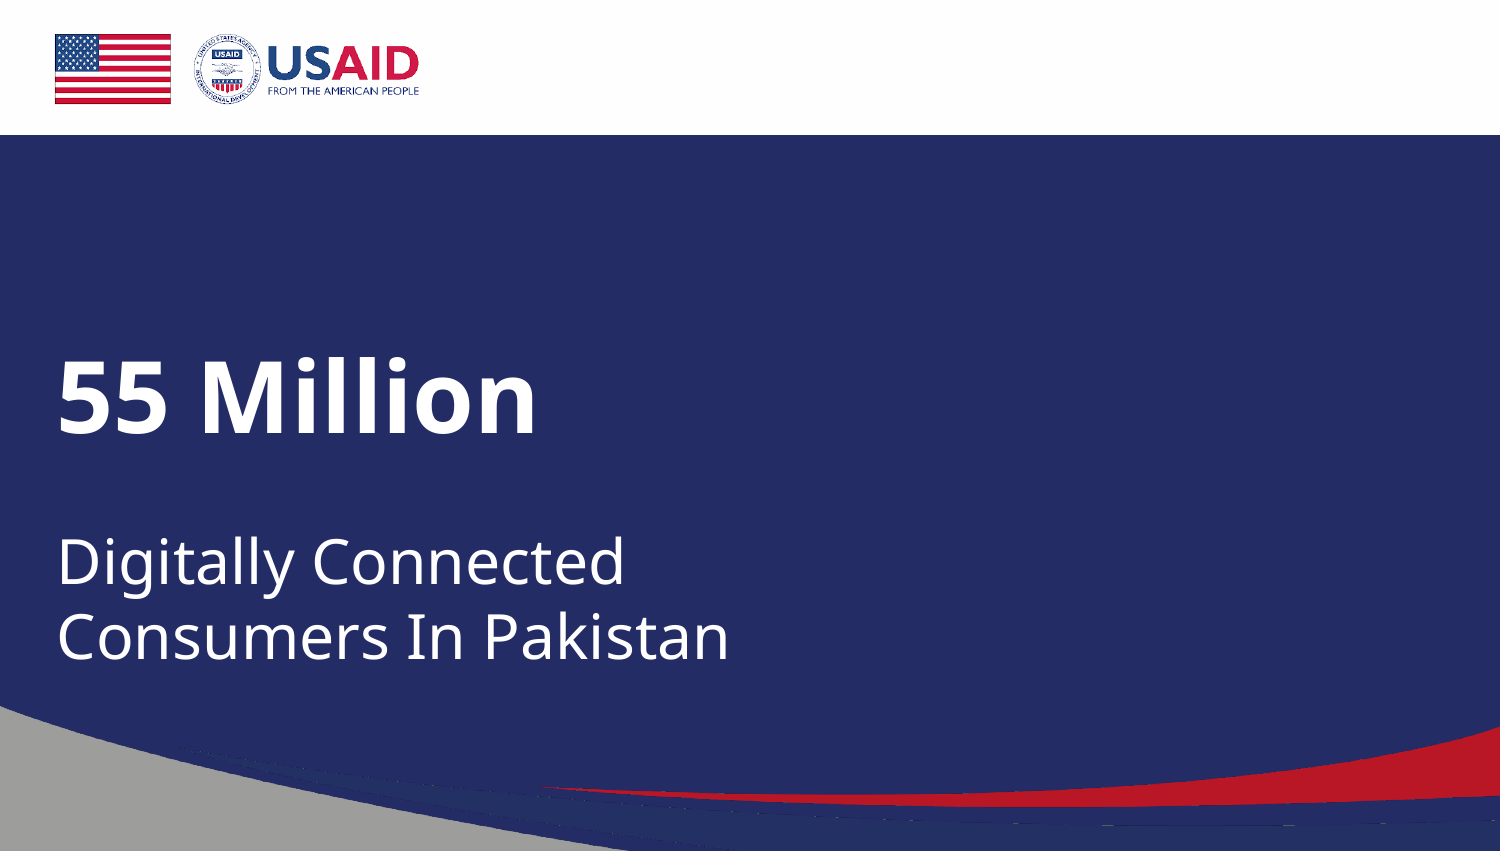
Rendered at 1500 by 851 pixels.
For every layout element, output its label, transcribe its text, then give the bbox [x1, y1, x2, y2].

picture [0, 706, 1500, 851]
subtitle Digitally Connected Consumers In Pakistan [41, 514, 750, 713]
title 55 Million [41, 262, 680, 462]
picture [0, 0, 1500, 135]
